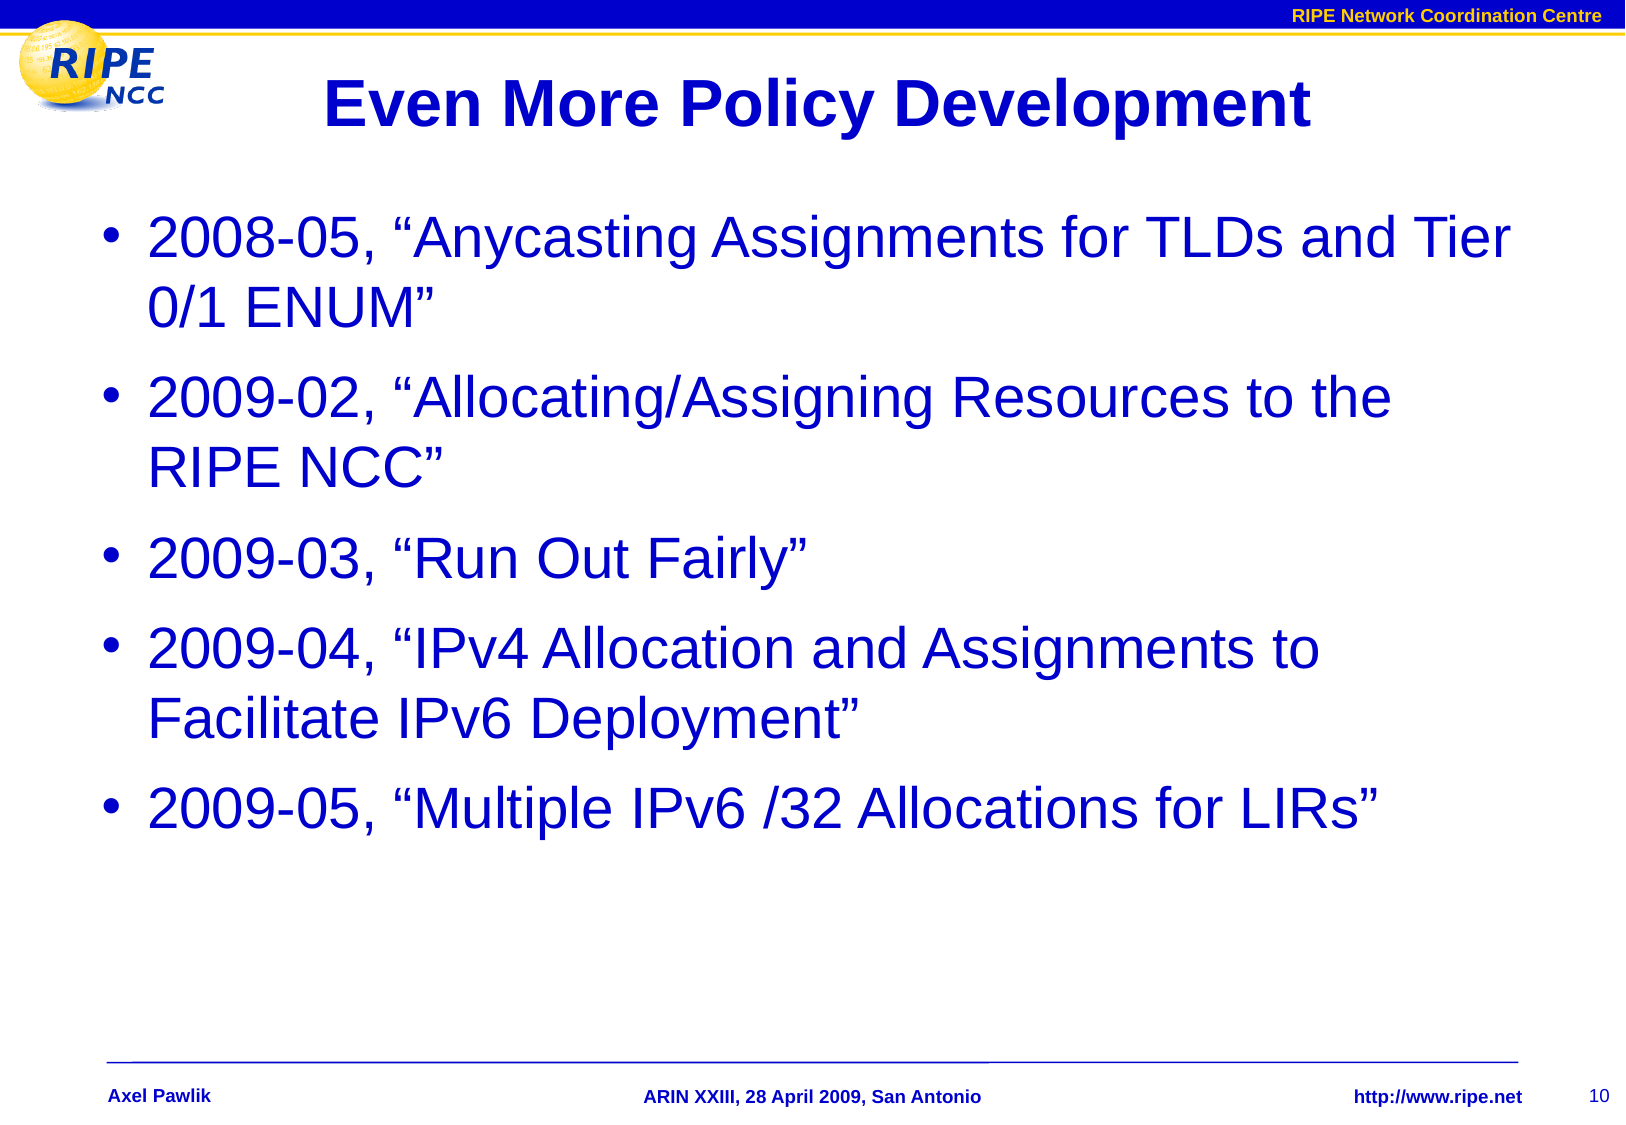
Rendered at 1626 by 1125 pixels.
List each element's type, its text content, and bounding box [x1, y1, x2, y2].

footer Axel Pawlik [92, 1075, 381, 1115]
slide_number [574, 1076, 1051, 1116]
title Even More Policy Development [212, 51, 1424, 157]
picture [19, 18, 164, 112]
slide_number 10 [1549, 1076, 1625, 1115]
list 2008-05, “Anycasting Assignments for TLDs and Tier 0/1 ENUM” 2009-02, “Allocating/Assigning Resources to the RIPE NCC” 2009-03, “Run Out Fairly” 2009-04, “IPv4 Allocation and Assignments to Facilitate IPv6 Deployment” 2009-05, “Multiple IPv6 /32 Allocations for LIRs” [70, 191, 1558, 1066]
